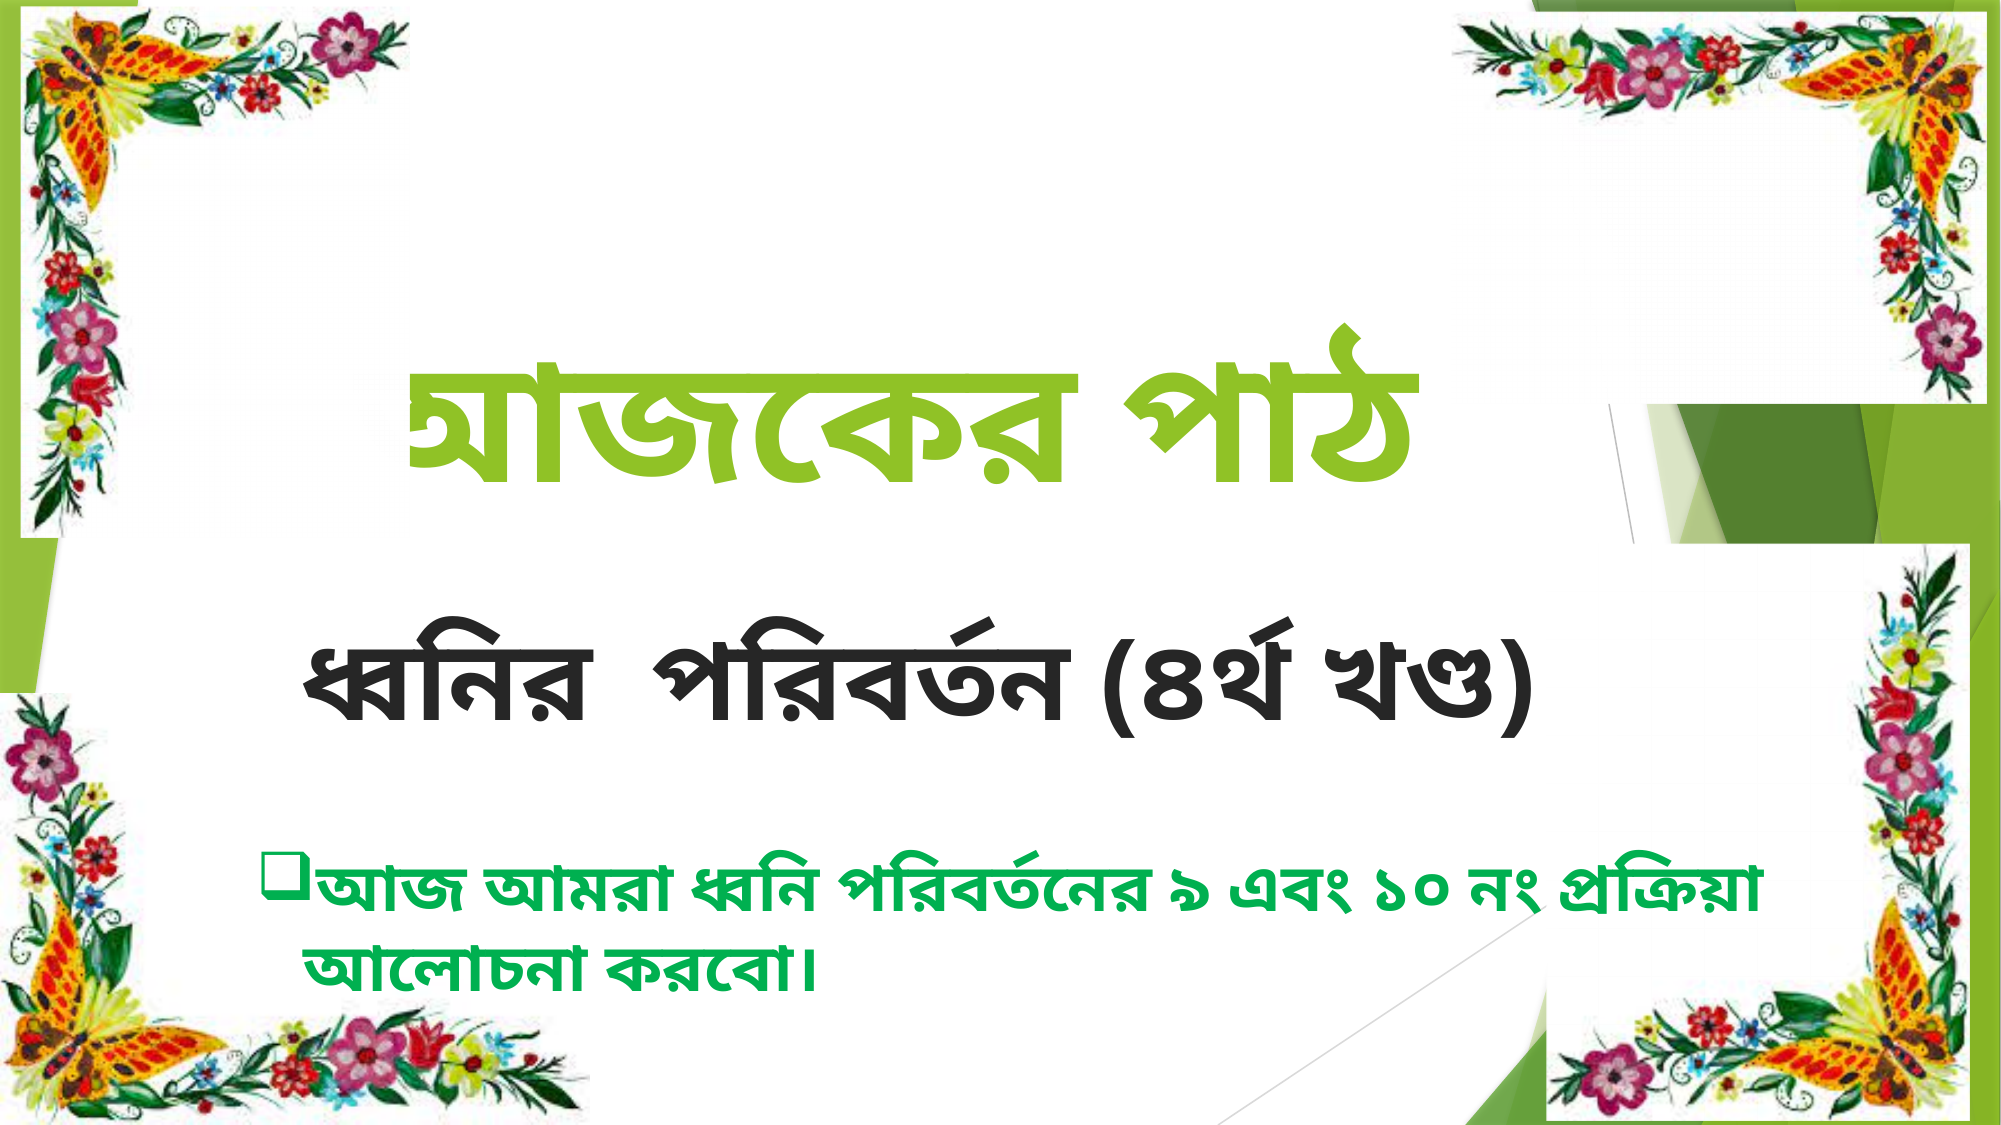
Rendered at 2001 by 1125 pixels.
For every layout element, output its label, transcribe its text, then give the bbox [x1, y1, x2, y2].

picture [1468, 544, 2000, 1120]
text_box আজ আমরা ধ্বনি পরিবর্তনের ৯ এবং ১০ নং প্রক্রিয়া আলোচনা করবো। [594, 837, 1463, 1012]
picture [0, 692, 590, 1125]
picture [1451, 10, 1988, 405]
subtitle ধ্বনির পরিবর্তন (৪র্থ খণ্ড) [241, 599, 1546, 784]
picture [0, 7, 481, 537]
title আজকের পাঠ [410, 299, 1621, 525]
